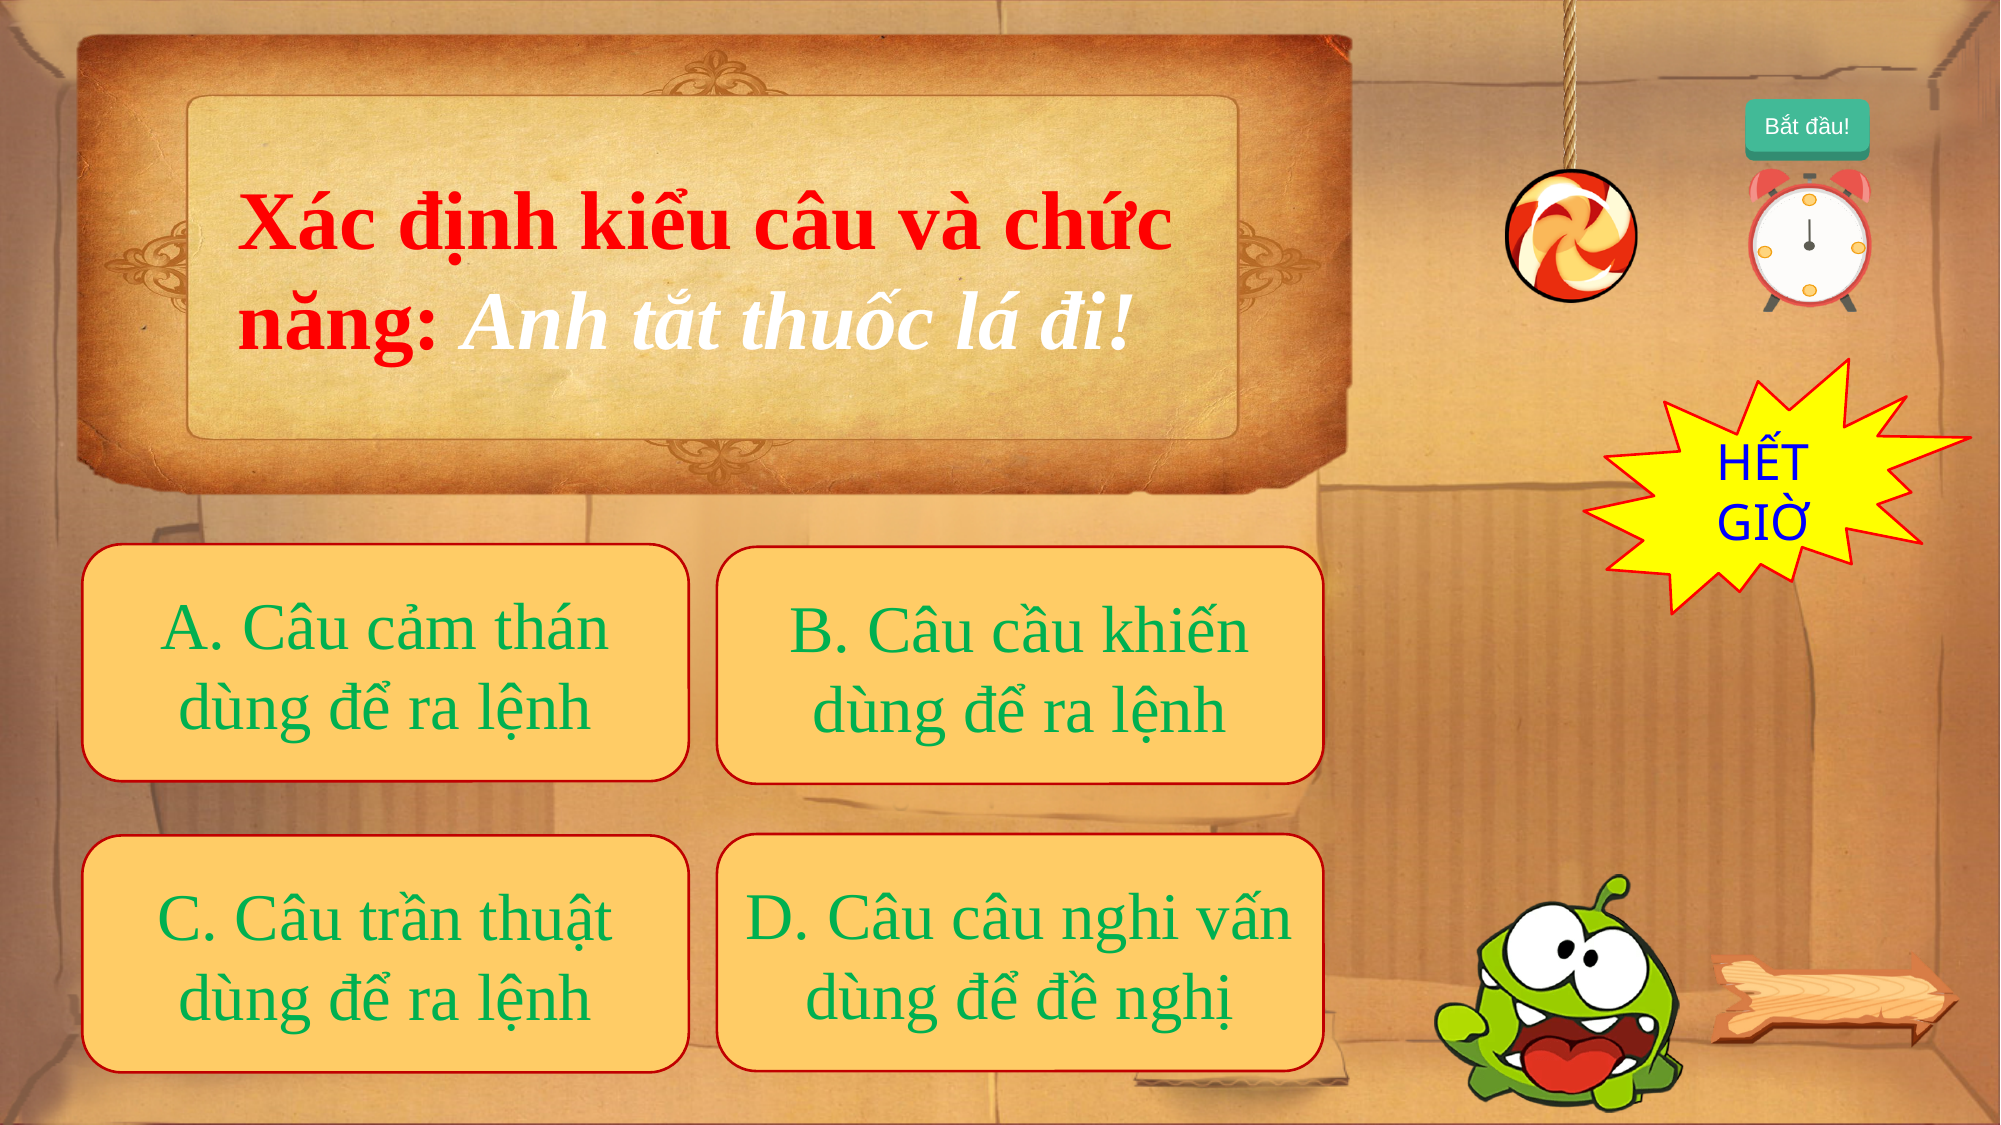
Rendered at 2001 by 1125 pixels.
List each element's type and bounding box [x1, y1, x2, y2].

text_box [1801, 283, 1818, 297]
text_box [1757, 245, 1773, 259]
text_box [1801, 193, 1818, 207]
text_box [1745, 98, 1870, 161]
picture [0, 0, 2000, 1125]
text_box [1850, 241, 1866, 255]
